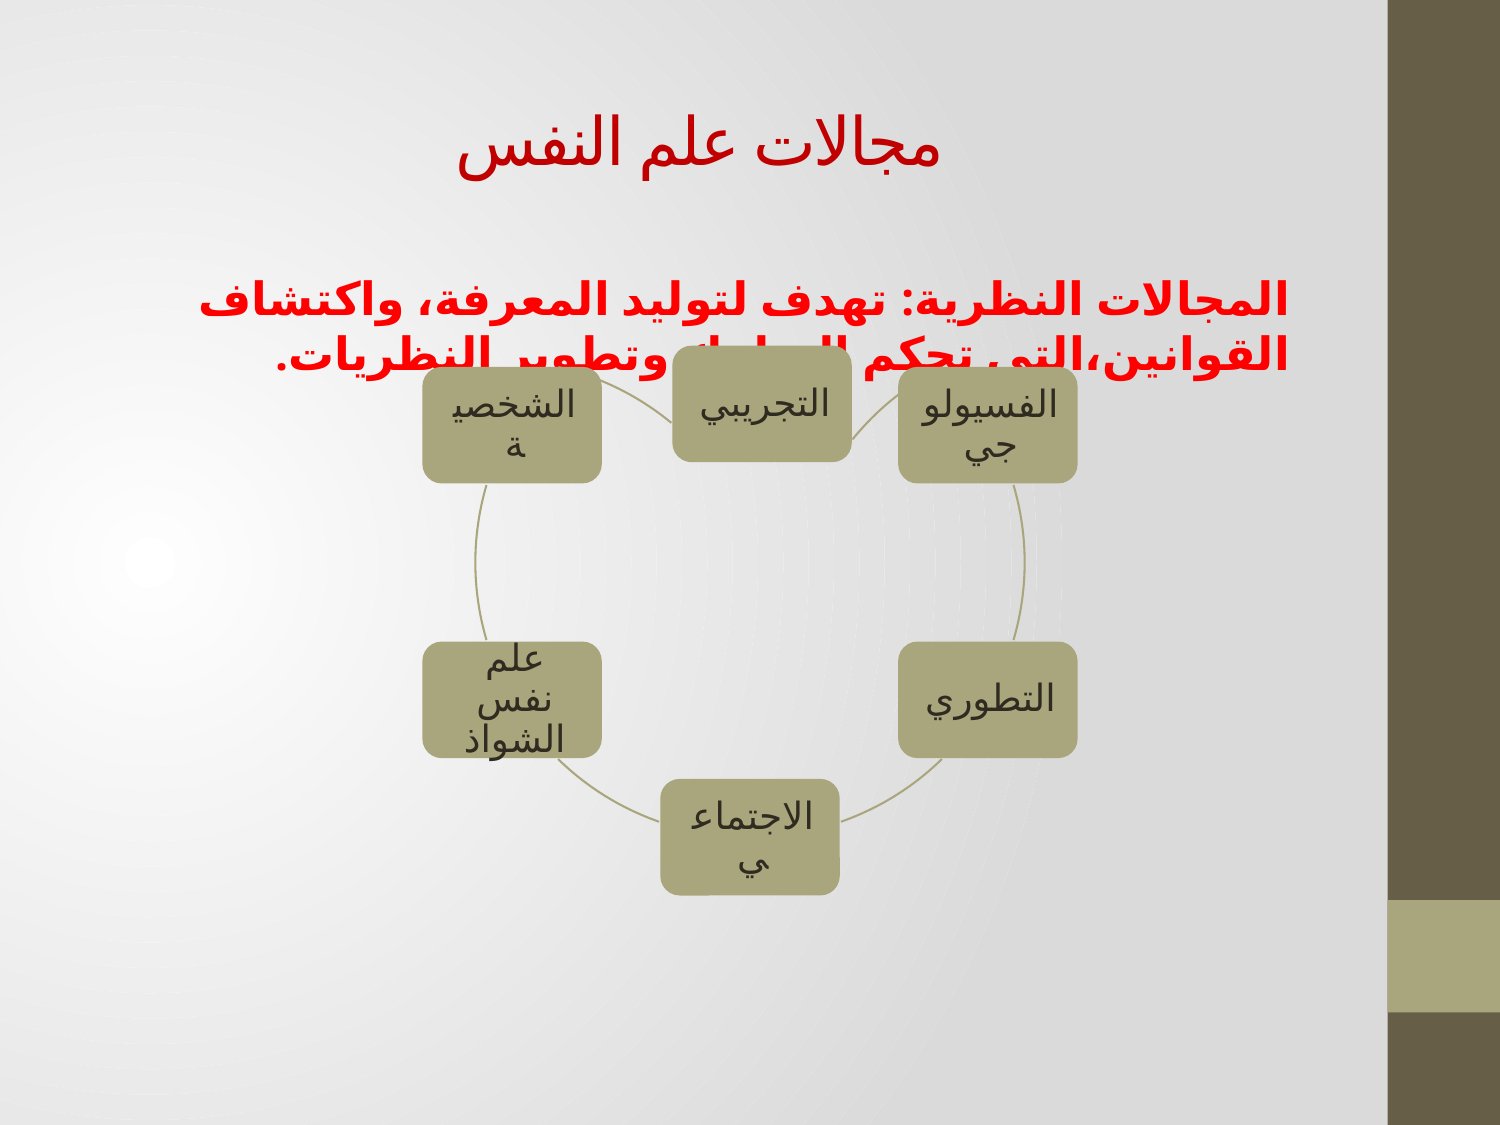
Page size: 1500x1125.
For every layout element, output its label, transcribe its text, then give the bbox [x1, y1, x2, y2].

title مجالات علم النفس [75, 45, 1325, 233]
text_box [249, 228, 1251, 897]
list المجالات النظرية: تهدف لتوليد المعرفة، واكتشاف القوانين،التي تحكم السلوك وتطوير النظريات. [75, 262, 1325, 1050]
